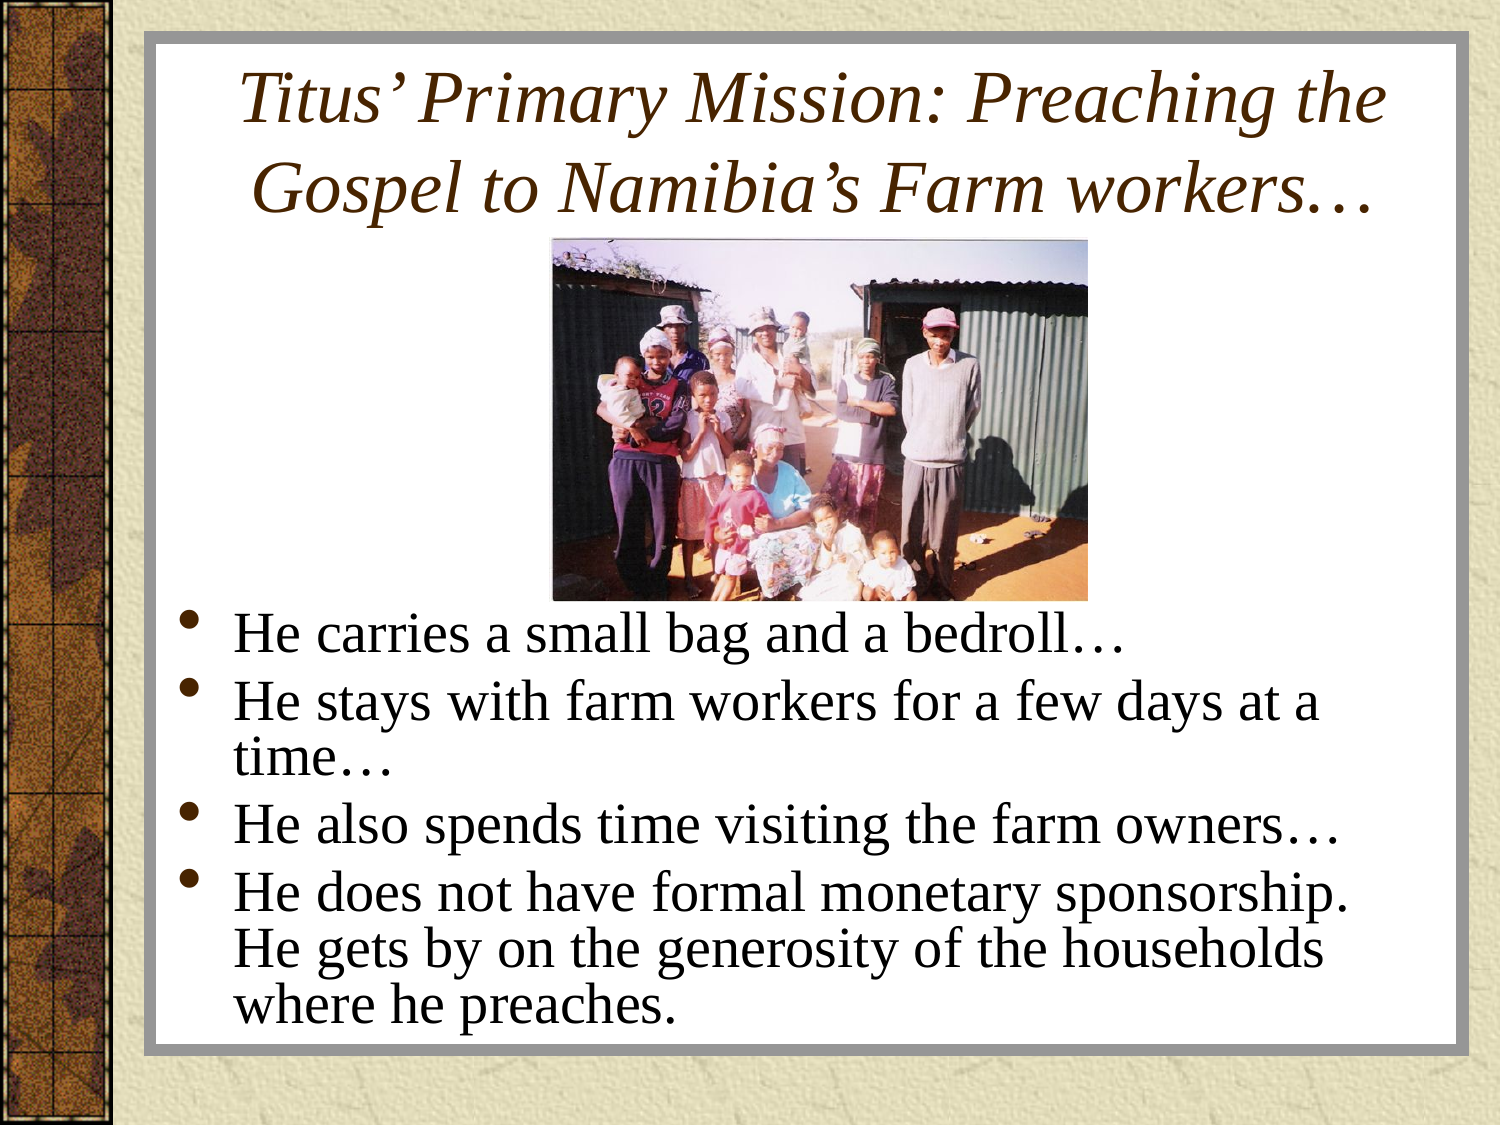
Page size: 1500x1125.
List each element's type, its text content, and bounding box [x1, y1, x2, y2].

picture [0, 0, 1500, 1125]
list He carries a small bag and a bedroll… He stays with farm workers for a few days at a time… He also spends time visiting the farm owners… He does not have formal monetary sponsorship. He gets by on the generosity of the households where he preaches. [162, 599, 1438, 1076]
title Titus’ Primary Mission: Preaching the Gospel to Namibia’s Farm workers… [174, 12, 1451, 263]
